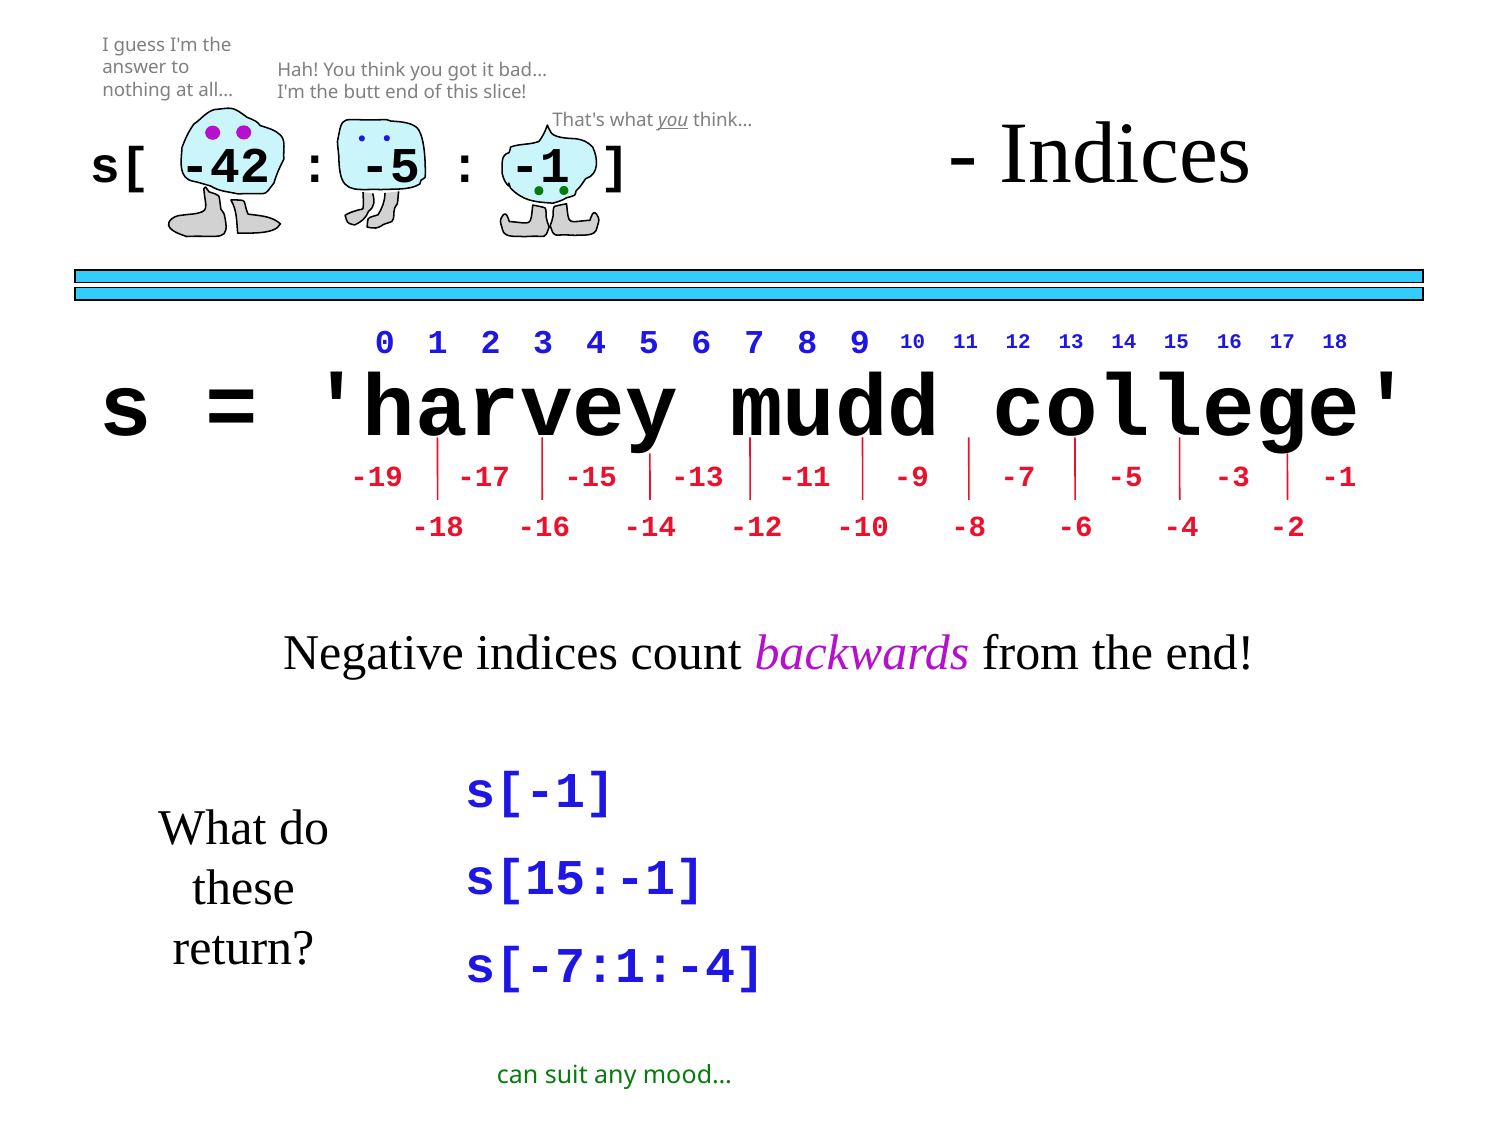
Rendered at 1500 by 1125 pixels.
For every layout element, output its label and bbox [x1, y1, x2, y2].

text_box [137, 787, 350, 983]
text_box [450, 837, 720, 913]
text_box [874, 87, 1325, 208]
text_box [500, 203, 599, 237]
text_box [466, 1051, 763, 1097]
text_box [74, 270, 1424, 301]
text_box [450, 924, 780, 1000]
text_box [75, 612, 1463, 688]
text_box [37, 312, 1475, 550]
text_box [74, 24, 775, 244]
text_box [450, 749, 630, 825]
